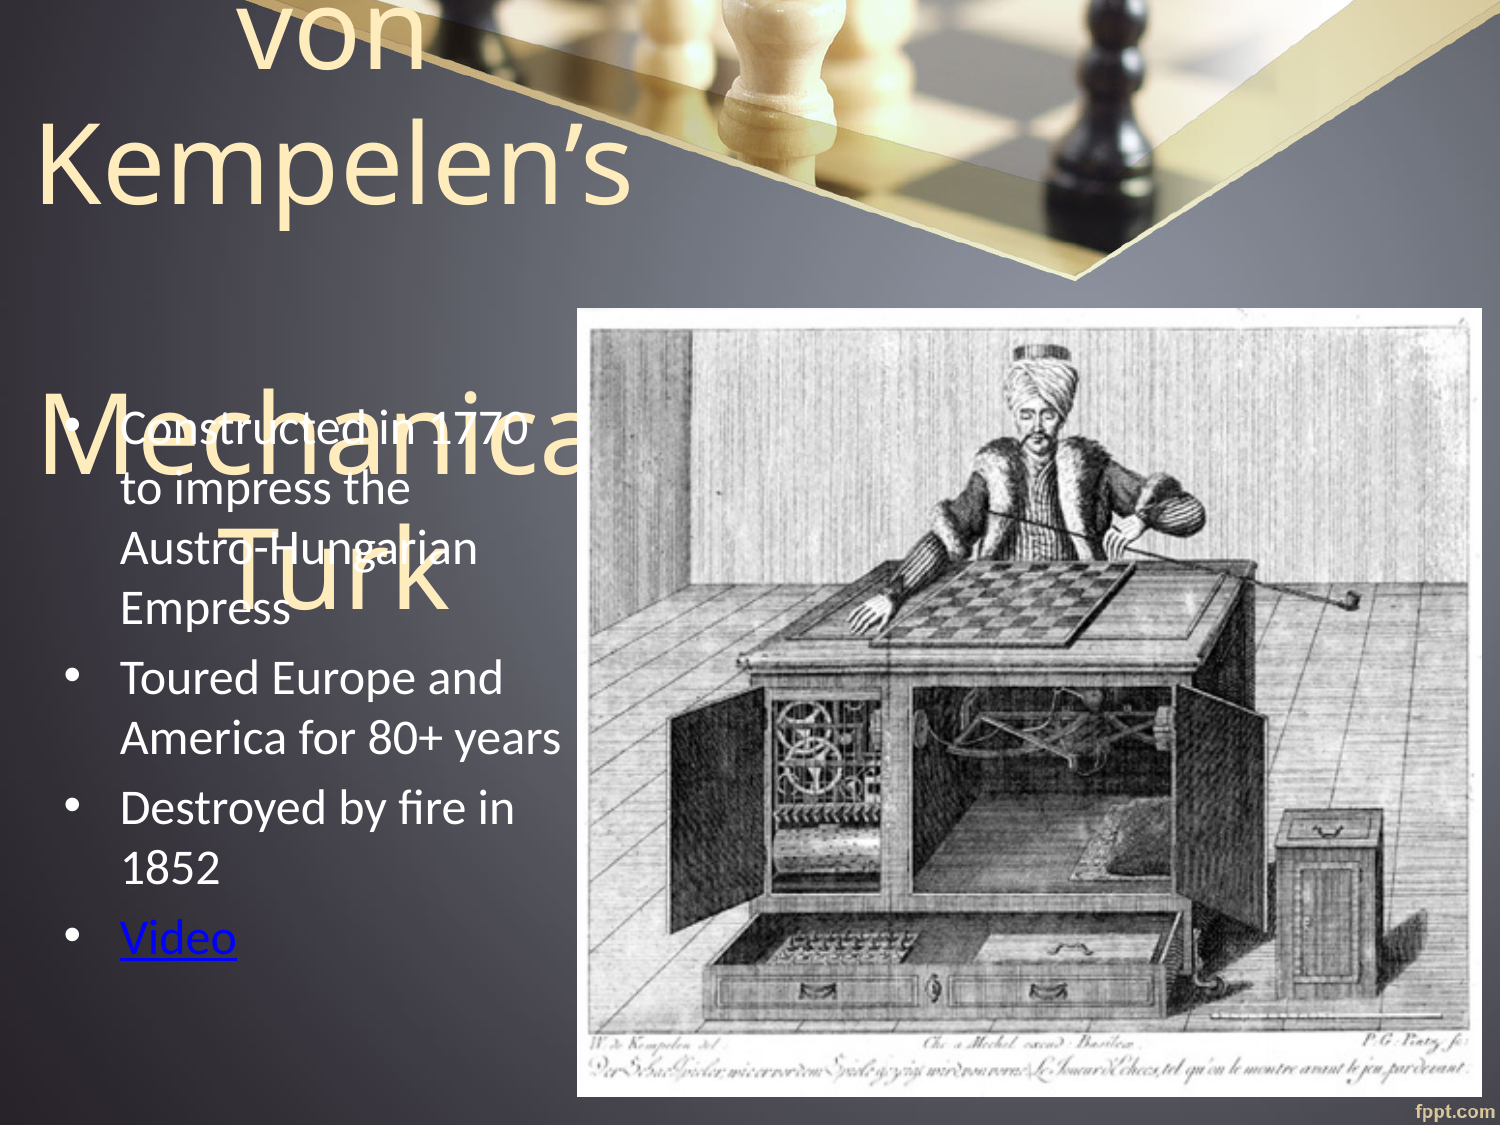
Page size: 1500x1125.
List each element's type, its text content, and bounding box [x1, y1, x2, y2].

list Constructed in 1770 to impress the Austro-Hungarian Empress Toured Europe and America for 80+ years Destroyed by fire in 1852 Video [48, 387, 572, 1089]
picture [0, 0, 1500, 1125]
title Wolfgang von Kempelen’s Mechanical Turk [5, 98, 662, 355]
